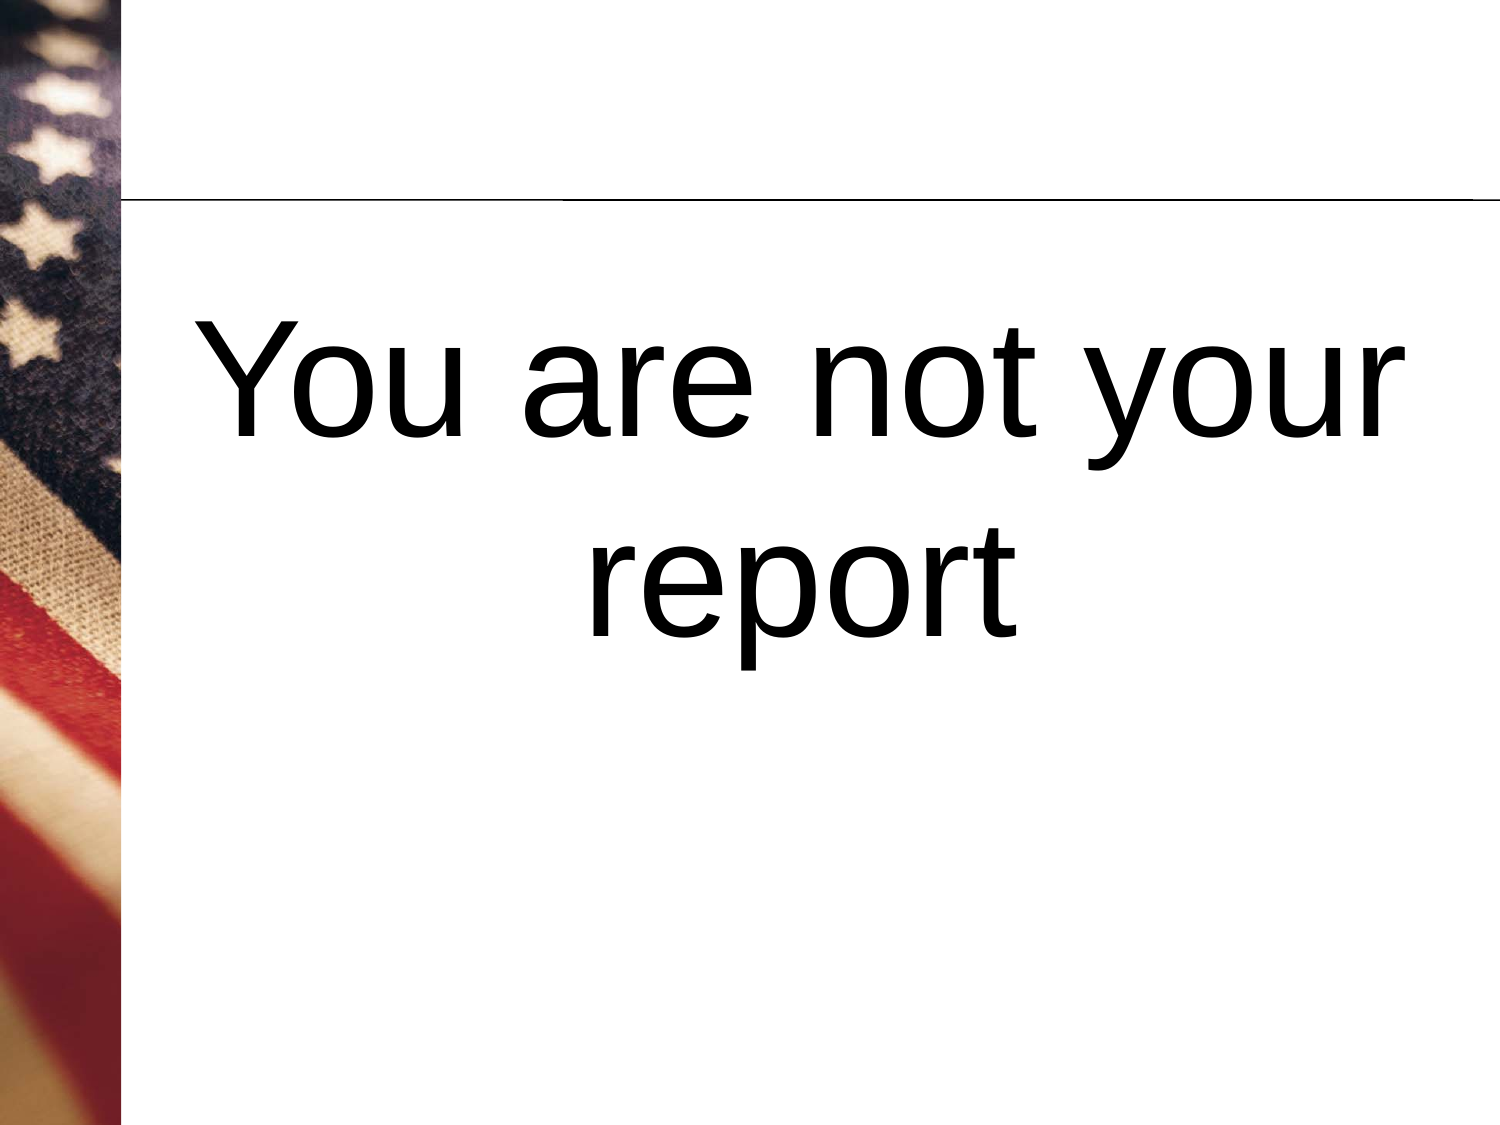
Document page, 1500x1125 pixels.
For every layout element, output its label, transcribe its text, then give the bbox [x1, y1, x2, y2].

picture [0, 0, 122, 1125]
list You are not your report [174, 262, 1425, 1050]
